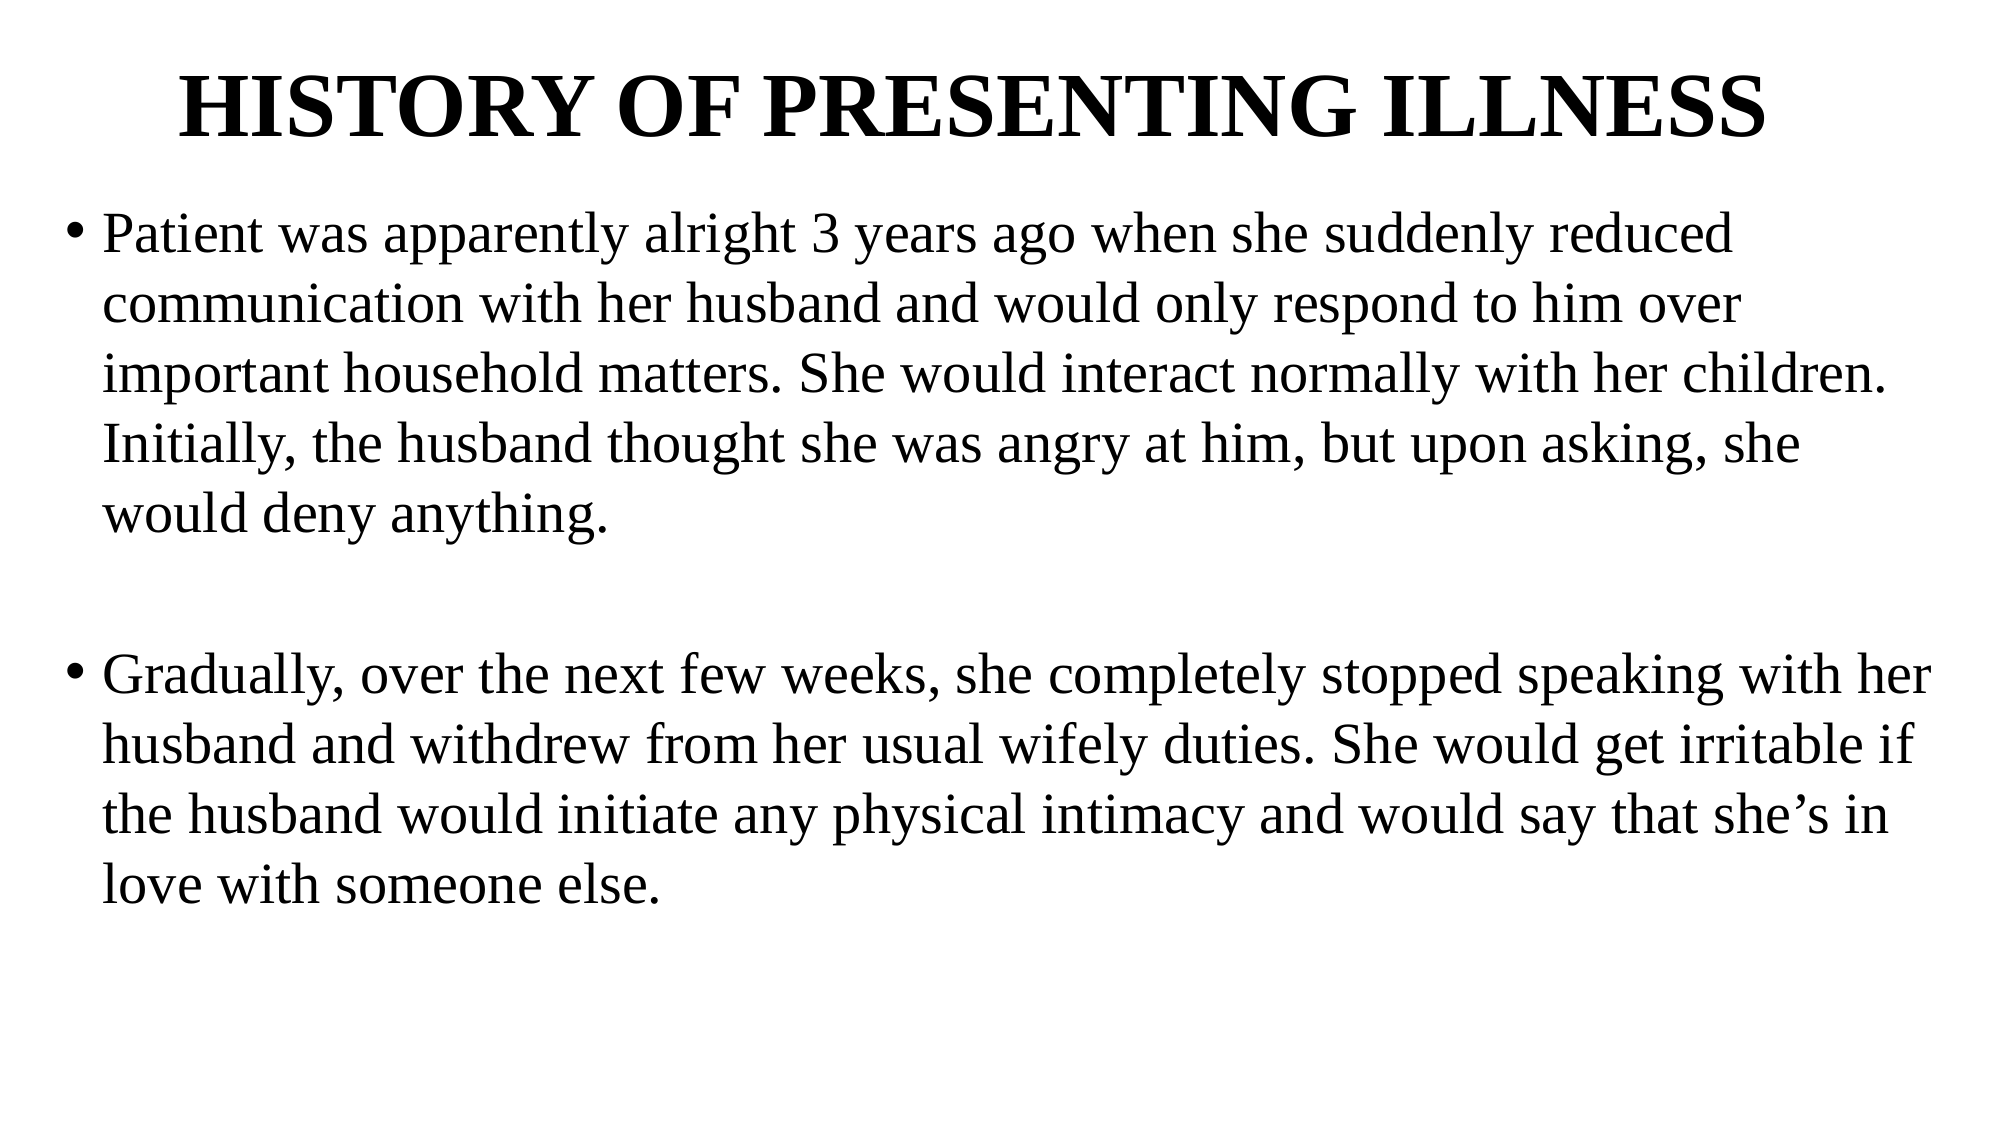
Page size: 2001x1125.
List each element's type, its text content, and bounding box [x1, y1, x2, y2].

list Patient was apparently alright 3 years ago when she suddenly reduced communication with her husband and would only respond to him over important household matters. She would interact normally with her children. Initially, the husband thought she was angry at him, but upon asking, she would deny anything. Gradually, over the next few weeks, she completely stopped speaking with her husband and withdrew from her usual wifely duties. She would get irritable if the husband would initiate any physical intimacy and would say that she’s in love with someone else. [50, 187, 1971, 1083]
title HISTORY OF PRESENTING ILLNESS [163, 42, 1837, 171]
